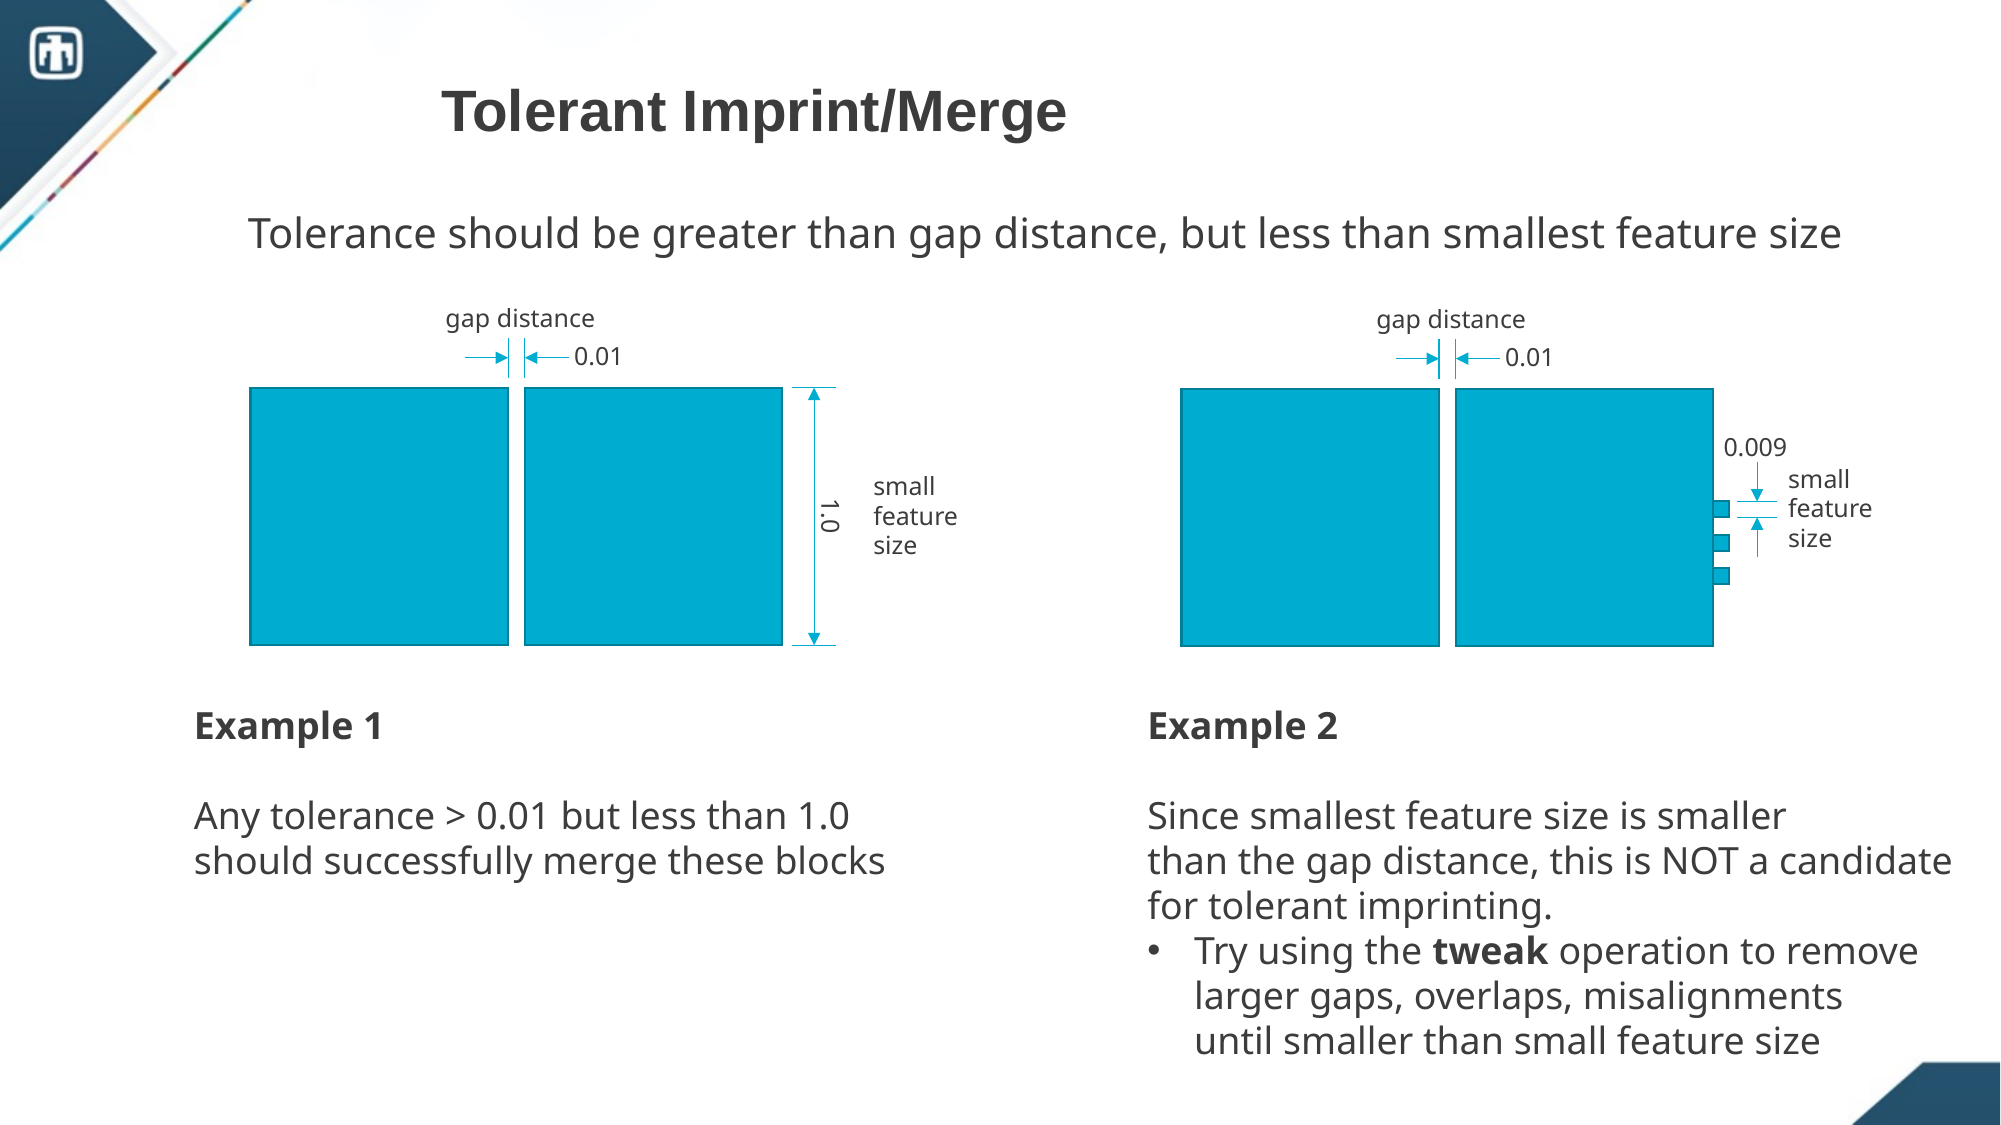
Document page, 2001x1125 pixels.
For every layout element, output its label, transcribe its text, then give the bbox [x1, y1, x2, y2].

text_box 1.0 [808, 483, 814, 554]
text_box 0.01 [1490, 333, 1705, 379]
text_box [1712, 500, 1730, 518]
text_box [1712, 567, 1730, 585]
text_box [524, 387, 783, 646]
text_box Example 1 Any tolerance > 0.01 but less than 1.0 should successfully merge these blocks [178, 694, 914, 883]
text_box [249, 387, 509, 646]
text_box Example 2 Since smallest feature size is smaller than the gap distance, this is NOT a candidate for tolerant imprinting. Try using the tweak operation to remove larger gaps, overlaps, misalignments until smaller than small feature size [1132, 694, 1868, 1095]
text_box [1455, 388, 1714, 647]
picture [0, 0, 2001, 1125]
text_box Tolerance should be greater than gap distance, but less than smallest feature size [232, 199, 1659, 350]
text_box 0.01 [559, 350, 774, 379]
text_box 0.009 [1708, 423, 1923, 469]
text_box Tolerant Imprint/Merge [197, 42, 1312, 182]
text_box small feature size [858, 462, 971, 571]
text_box [1180, 388, 1440, 647]
text_box 1.0 [815, 483, 854, 554]
text_box small feature size [1773, 469, 1886, 564]
text_box [1712, 534, 1730, 552]
